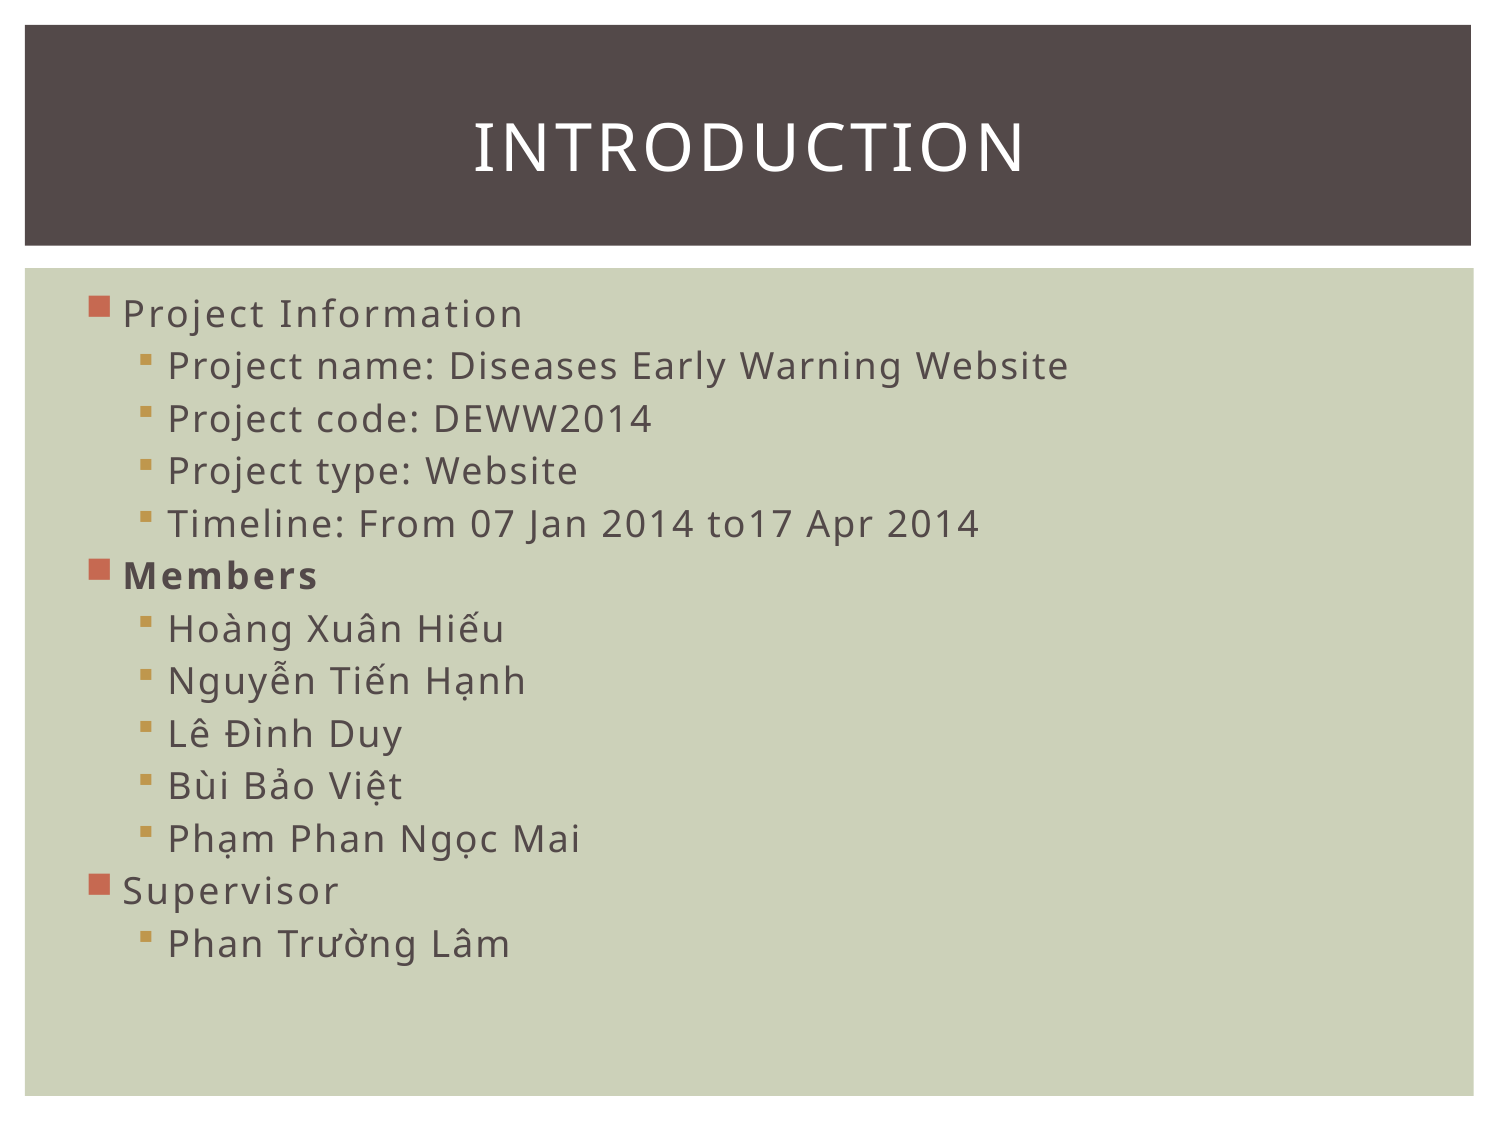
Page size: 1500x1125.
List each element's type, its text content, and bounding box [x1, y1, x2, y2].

list Project Information Project name: Diseases Early Warning Website Project code: DEWW2014 Project type: Website Timeline: From 07 Jan 2014 to17 Apr 2014 Members Hoàng Xuân Hiếu Nguyễn Tiến Hạnh Lê Đình Duy Bùi Bảo Việt Phạm Phan Ngọc Mai Supervisor Phan Trường Lâm [62, 281, 1442, 1005]
title Introduction [62, 58, 1438, 232]
